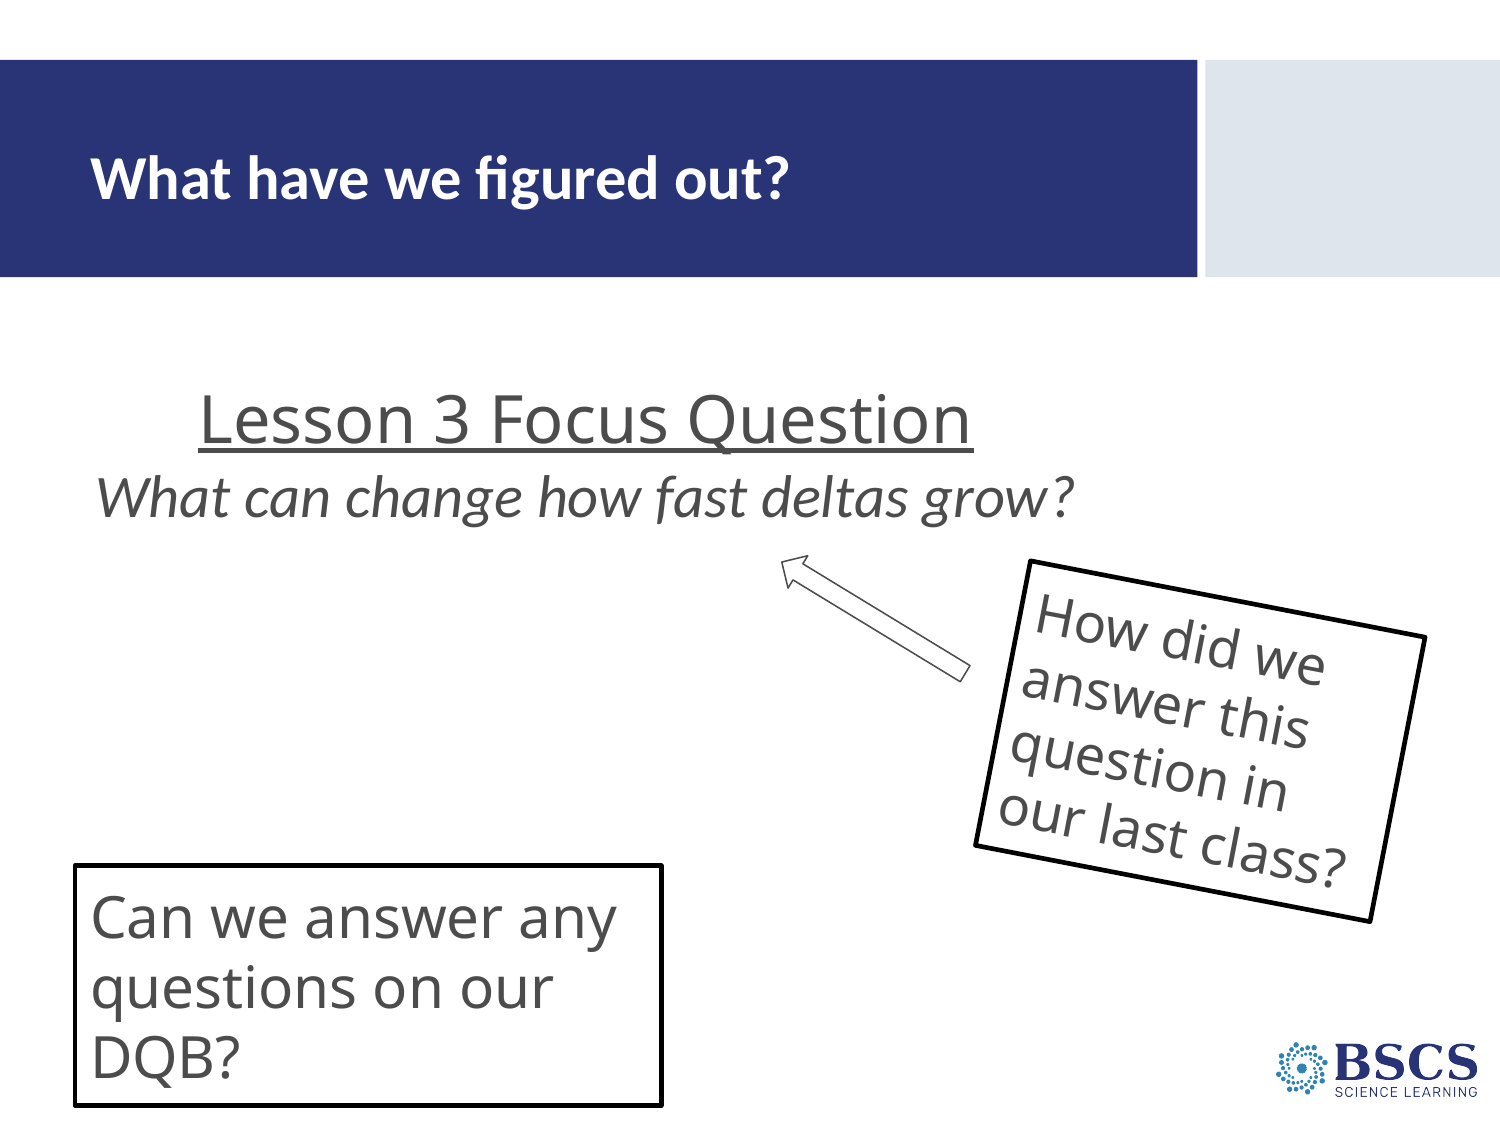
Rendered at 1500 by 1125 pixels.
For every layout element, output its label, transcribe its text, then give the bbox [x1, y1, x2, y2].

title What have we figured out? [75, 87, 1115, 271]
text_box Lesson 3 Focus Question What can change how fast deltas grow? [74, 361, 1097, 545]
picture [1275, 1041, 1478, 1098]
text_box Can we answer any questions on our DQB? [75, 865, 662, 1106]
text_box How did we answer this question in our last class? [975, 560, 1426, 922]
text_box [781, 555, 971, 682]
